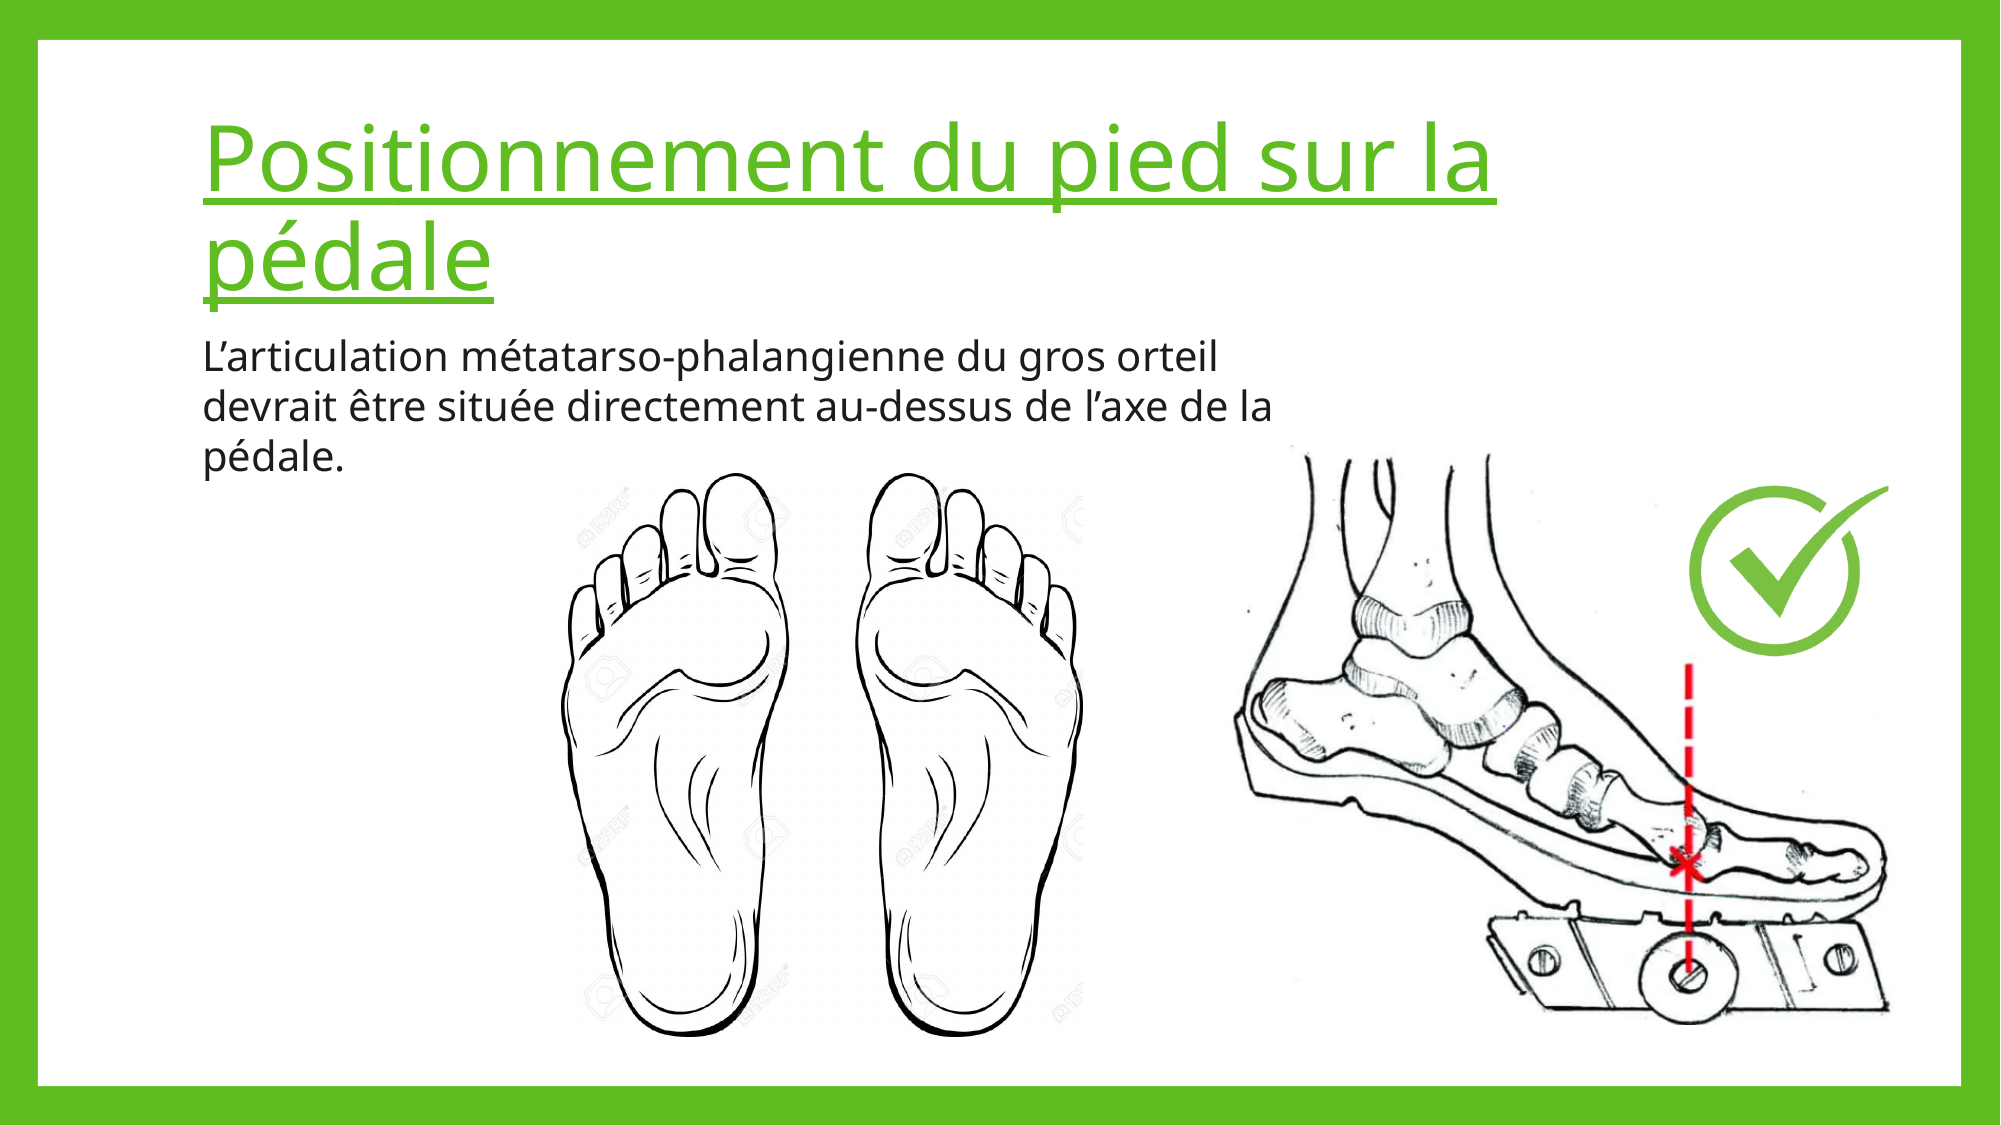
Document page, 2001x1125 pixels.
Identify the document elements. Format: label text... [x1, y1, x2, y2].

picture [396, 195, 400, 214]
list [1208, 444, 1897, 1026]
picture [1680, 462, 1897, 679]
text_box L’articulation métatarso-phalangienne du gros orteil devrait être située directement au-dessus de l’axe de la pédale. [187, 322, 1326, 488]
picture [560, 473, 1083, 1037]
title Positionnement du pied sur la pédale [187, 99, 1808, 323]
